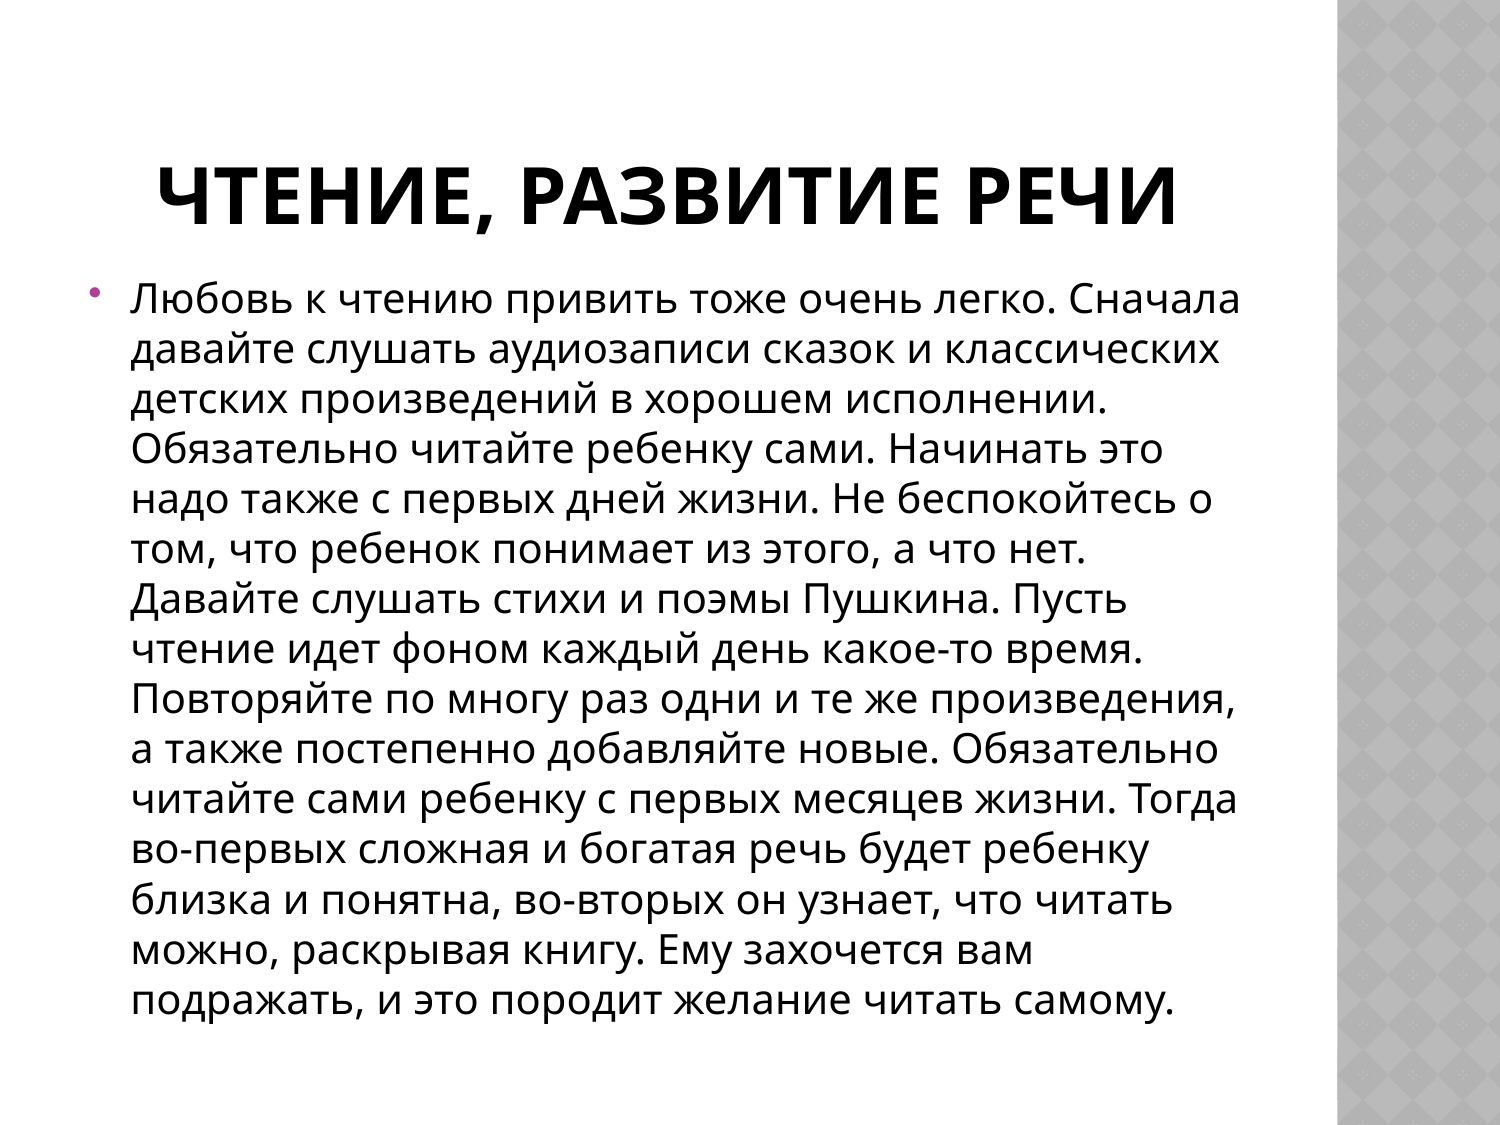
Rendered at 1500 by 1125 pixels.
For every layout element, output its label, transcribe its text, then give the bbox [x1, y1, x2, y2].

title Чтение, развитие речи [75, 52, 1263, 240]
list Любовь к чтению привить тоже очень легко. Сначала давайте слушать аудиозаписи сказок и классических детских произведений в хорошем исполнении. Обязательно читайте ребенку сами. Начинать это надо также с первых дней жизни. Не беспокойтесь о том, что ребенок понимает из этого, а что нет. Давайте слушать стихи и поэмы Пушкина. Пусть чтение идет фоном каждый день какое-то время. Повторяйте по многу раз одни и те же произведения, а также постепенно добавляйте новые. Обязательно читайте сами ребенку с первых месяцев жизни. Тогда во-первых сложная и богатая речь будет ребенку близка и понятна, во-вторых он узнает, что читать можно, раскрывая книгу. Ему захочется вам подражать, и это породит желание читать самому. [75, 264, 1263, 1059]
